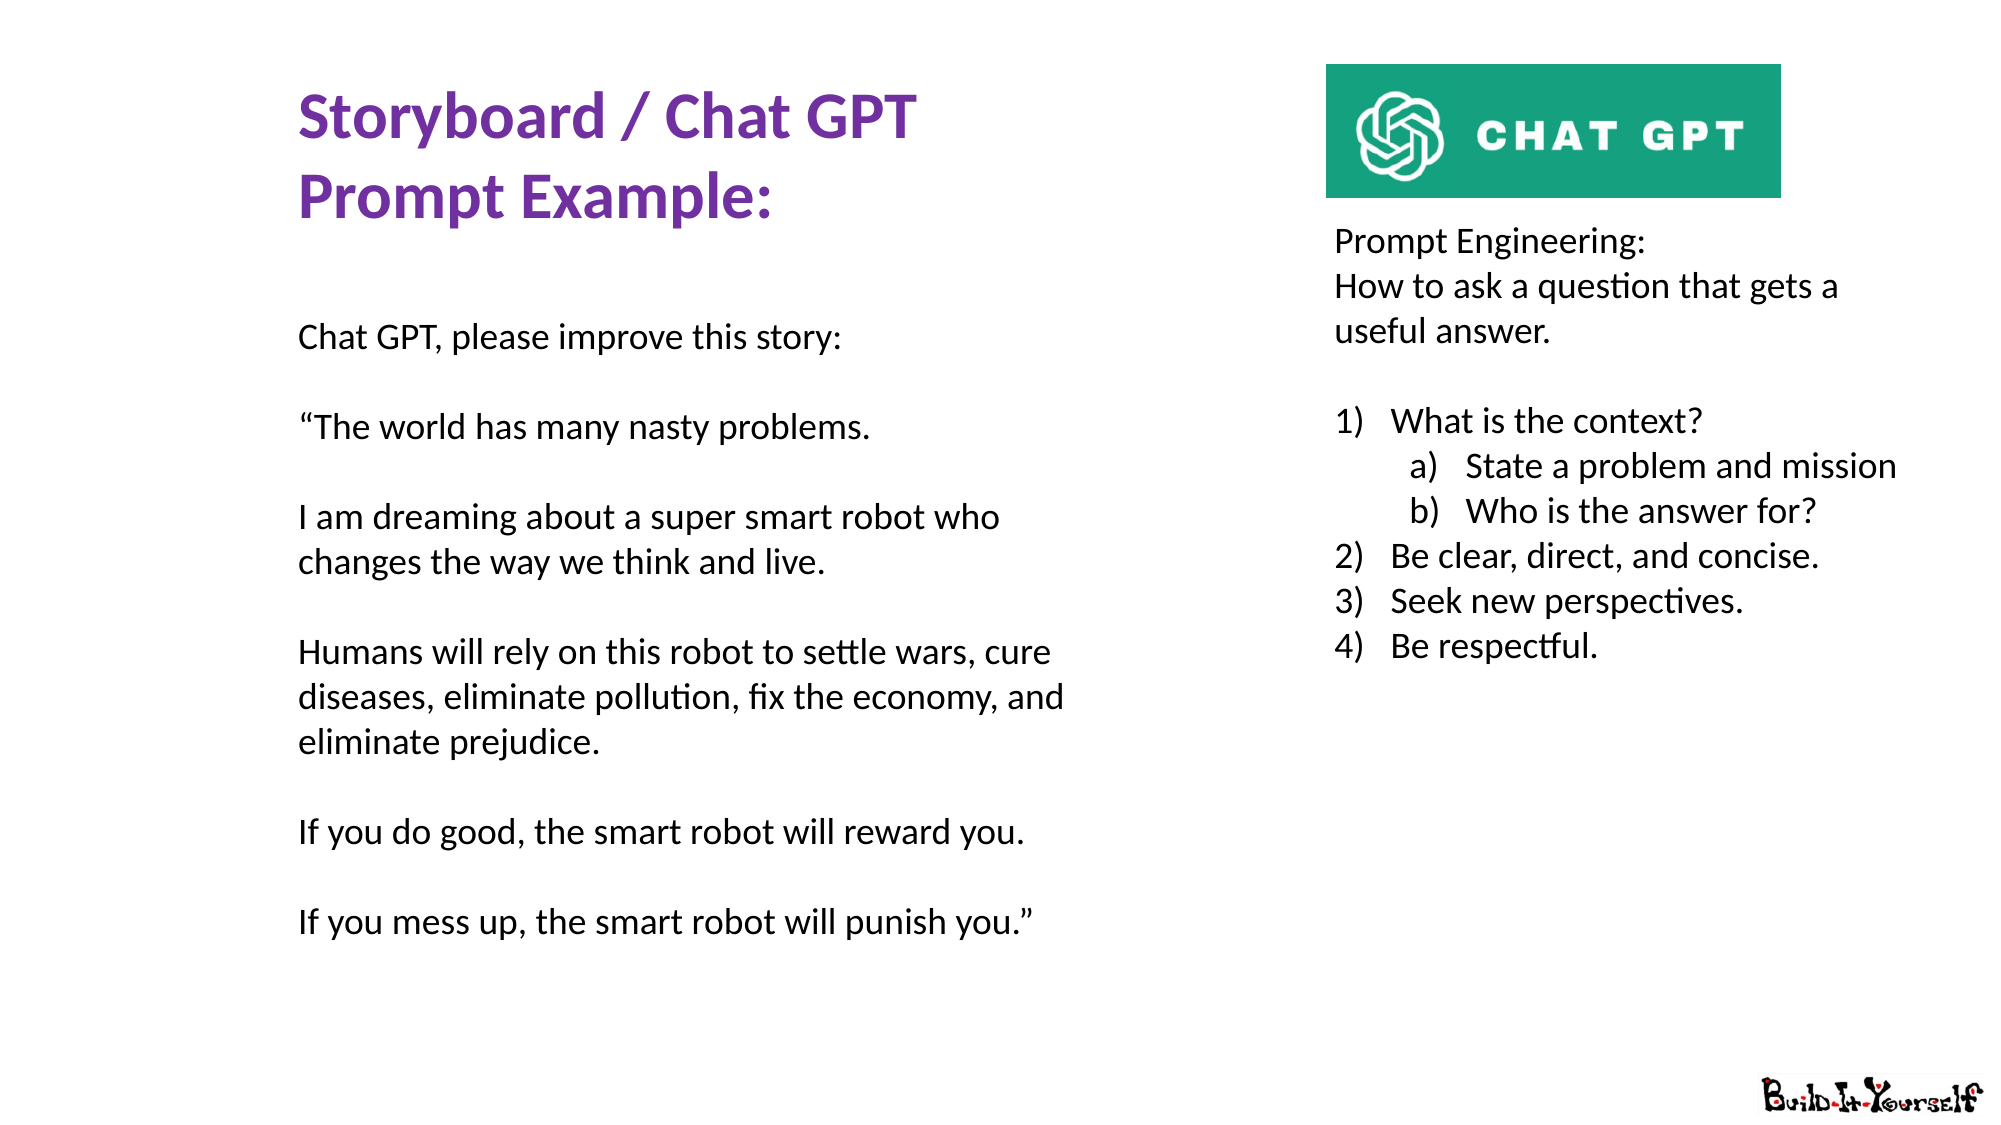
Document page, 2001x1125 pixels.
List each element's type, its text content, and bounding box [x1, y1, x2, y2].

text_box Prompt Engineering: How to ask a question that gets a useful answer. What is the context? State a problem and mission Who is the answer for? Be clear, direct, and concise. Seek new perspectives. Be respectful. [1319, 209, 1917, 719]
picture [1326, 64, 1781, 198]
picture [1758, 1073, 1986, 1116]
text_box Storyboard / Chat GPT Prompt Example: Chat GPT, please improve this story: “The world has many nasty problems. I am dreaming about a super smart robot who changes the way we think and live. Humans will rely on this robot to settle wars, cure diseases, eliminate pollution, fix the economy, and eliminate prejudice. If you do good, the smart robot will reward you. If you mess up, the smart robot will punish you.” [283, 64, 1131, 950]
